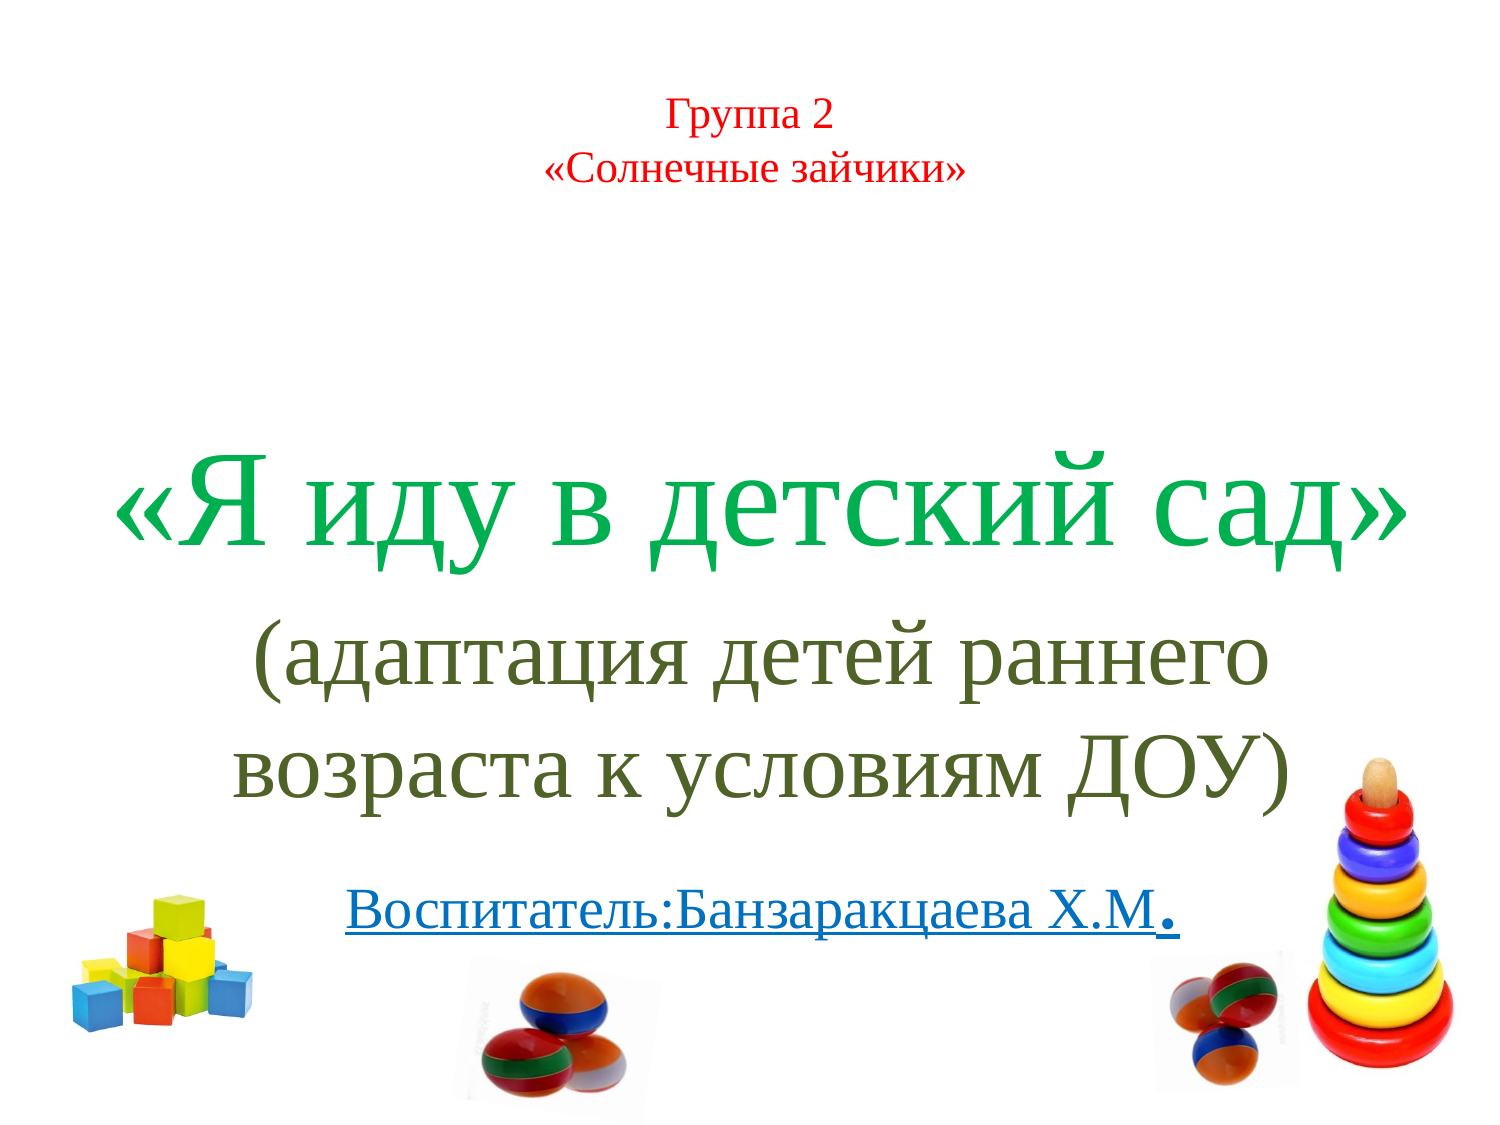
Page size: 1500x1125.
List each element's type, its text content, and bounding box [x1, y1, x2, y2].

subtitle «Я иду в детский сад» (адаптация детей раннего возраста к условиям ДОУ) Воспитатель:Банзаракцаева Х.М. [75, 399, 1450, 988]
title Группа 2 «Солнечные зайчики» [112, 75, 1388, 200]
picture [1150, 737, 1475, 1094]
picture [451, 942, 662, 1125]
picture [0, 801, 324, 1125]
